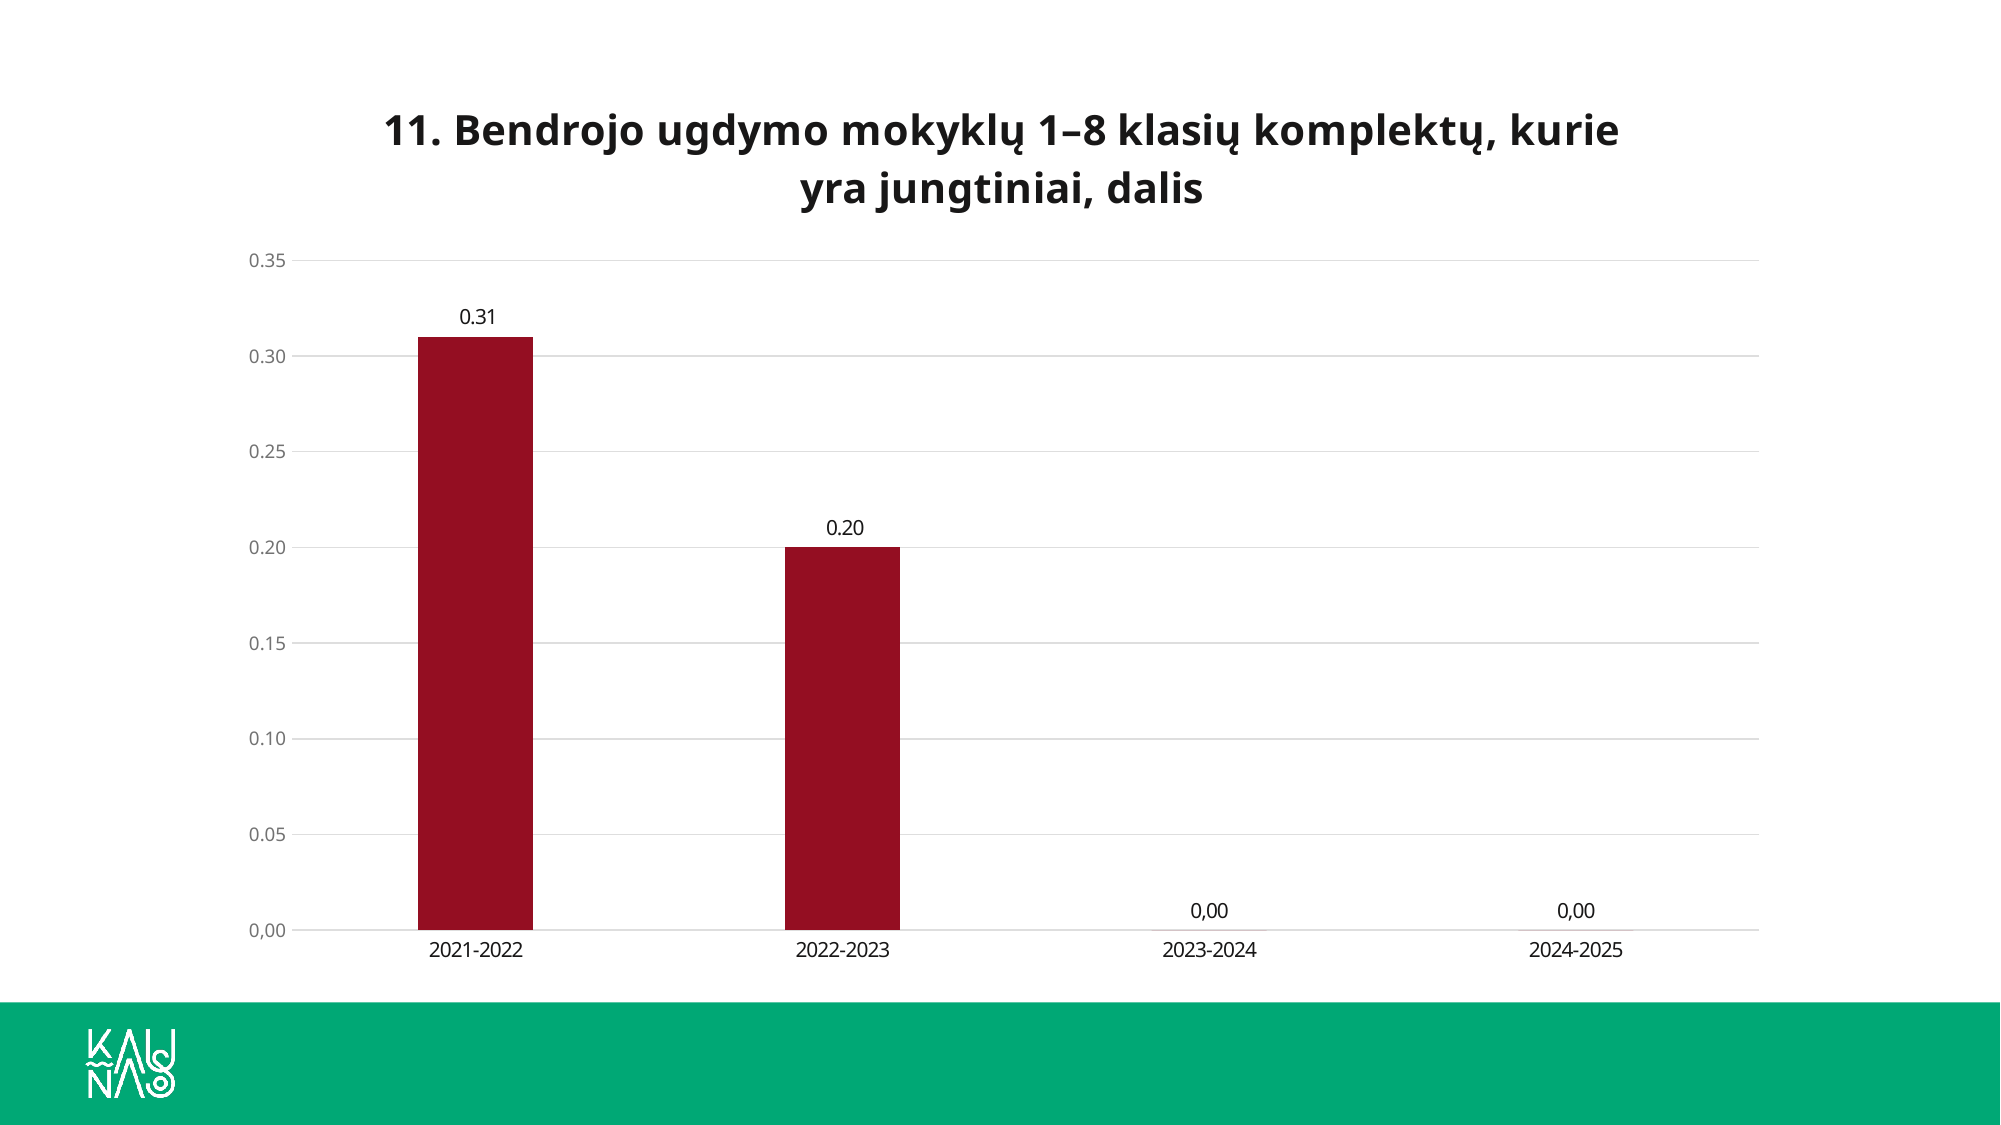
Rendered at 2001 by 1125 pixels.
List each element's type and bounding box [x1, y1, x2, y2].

picture [85, 1029, 175, 1098]
chart [212, 61, 1791, 983]
